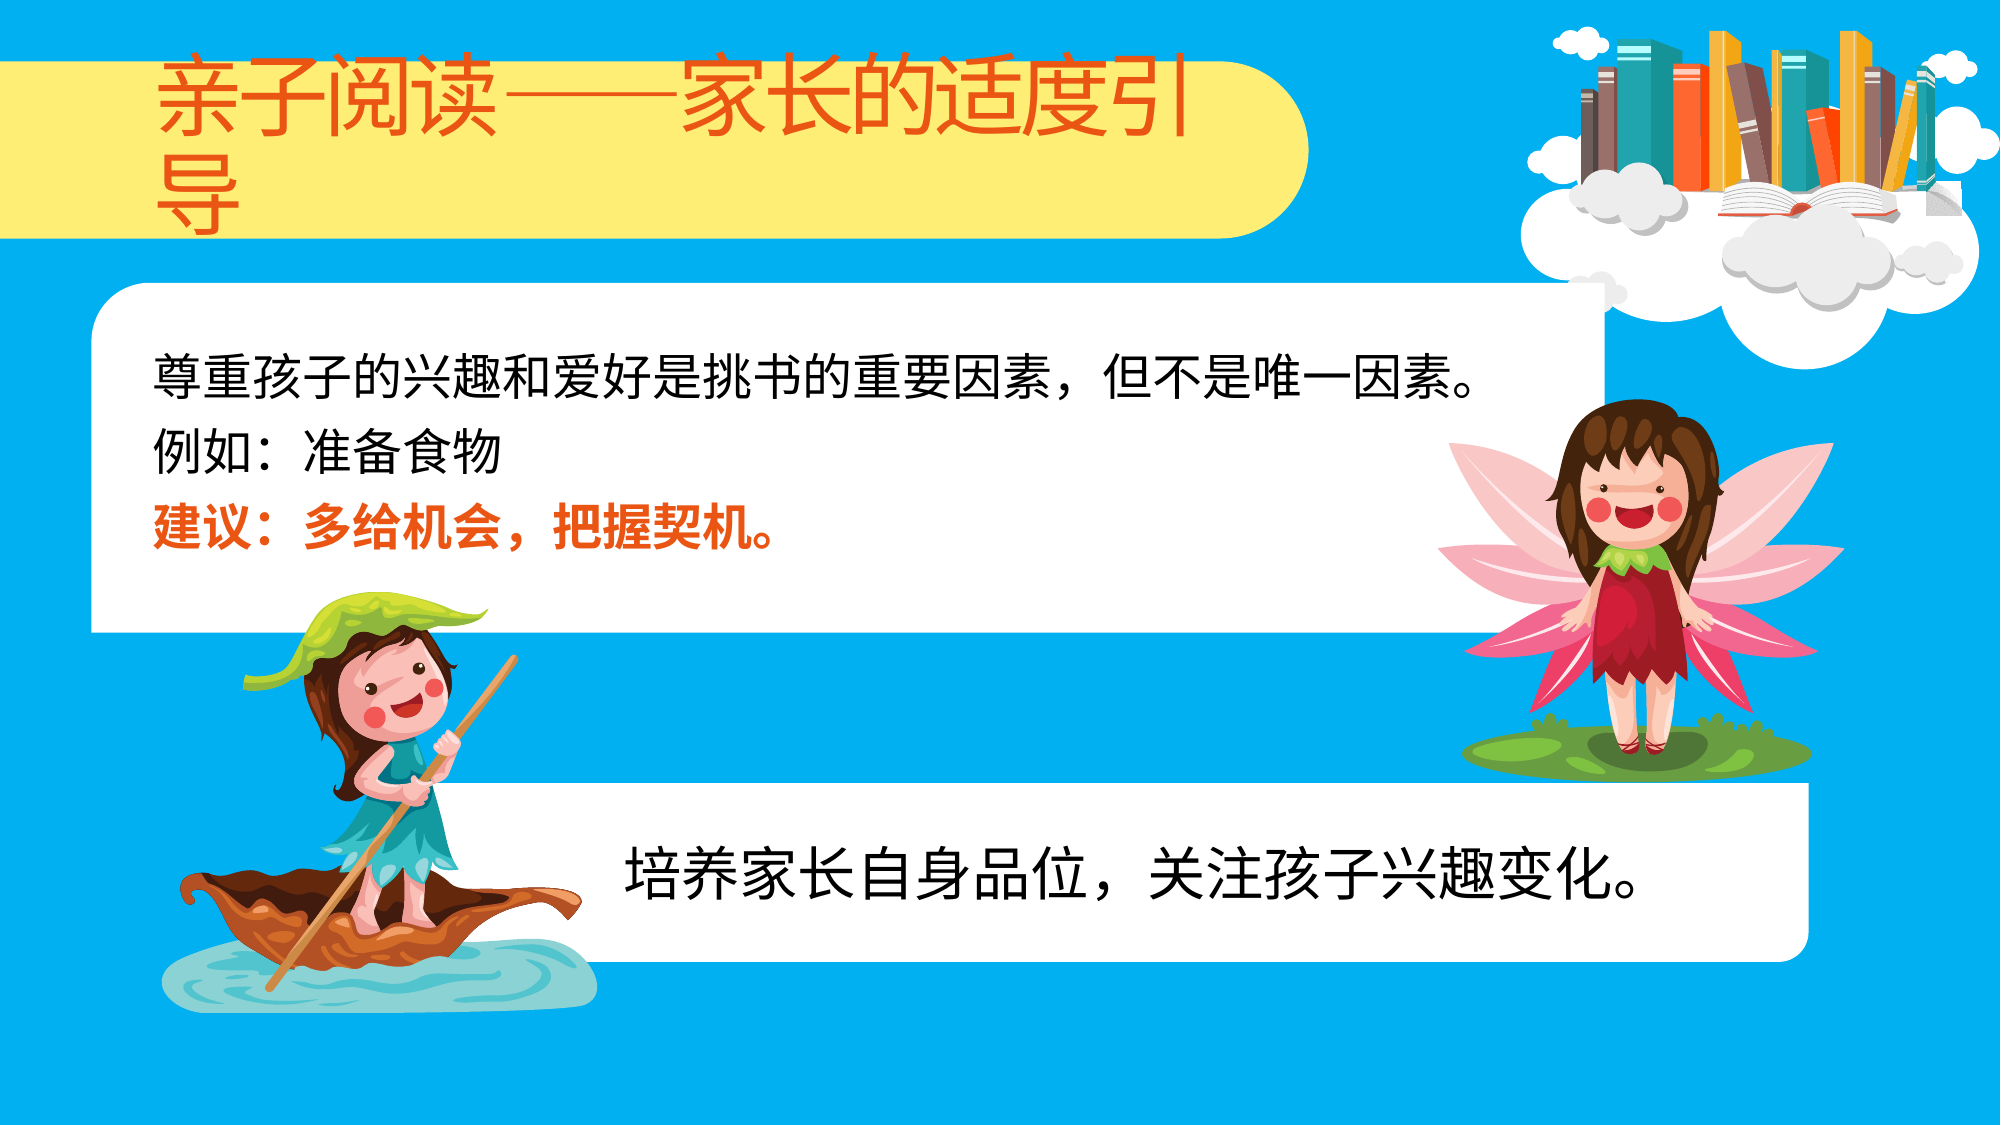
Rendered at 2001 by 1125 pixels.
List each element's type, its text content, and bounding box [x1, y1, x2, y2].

picture [1926, 181, 1962, 216]
text_box [598, 781, 1810, 963]
picture [1064, 53, 1072, 59]
picture [1438, 399, 1843, 781]
picture [161, 592, 598, 1012]
picture [192, 53, 200, 59]
text_box [90, 281, 1606, 634]
title 亲子阅读——家长的适度引导 [137, 59, 1297, 238]
picture [869, 53, 876, 59]
picture [982, 54, 1013, 59]
picture [717, 53, 726, 59]
list 尊重孩子的兴趣和爱好是挑书的重要因素，但不是唯一因素。 例如：准备食物 建议：多给机会，把握契机。 [137, 345, 1511, 593]
text_box 培养家长自身品位，关注孩子兴趣变化。 [608, 837, 1863, 926]
